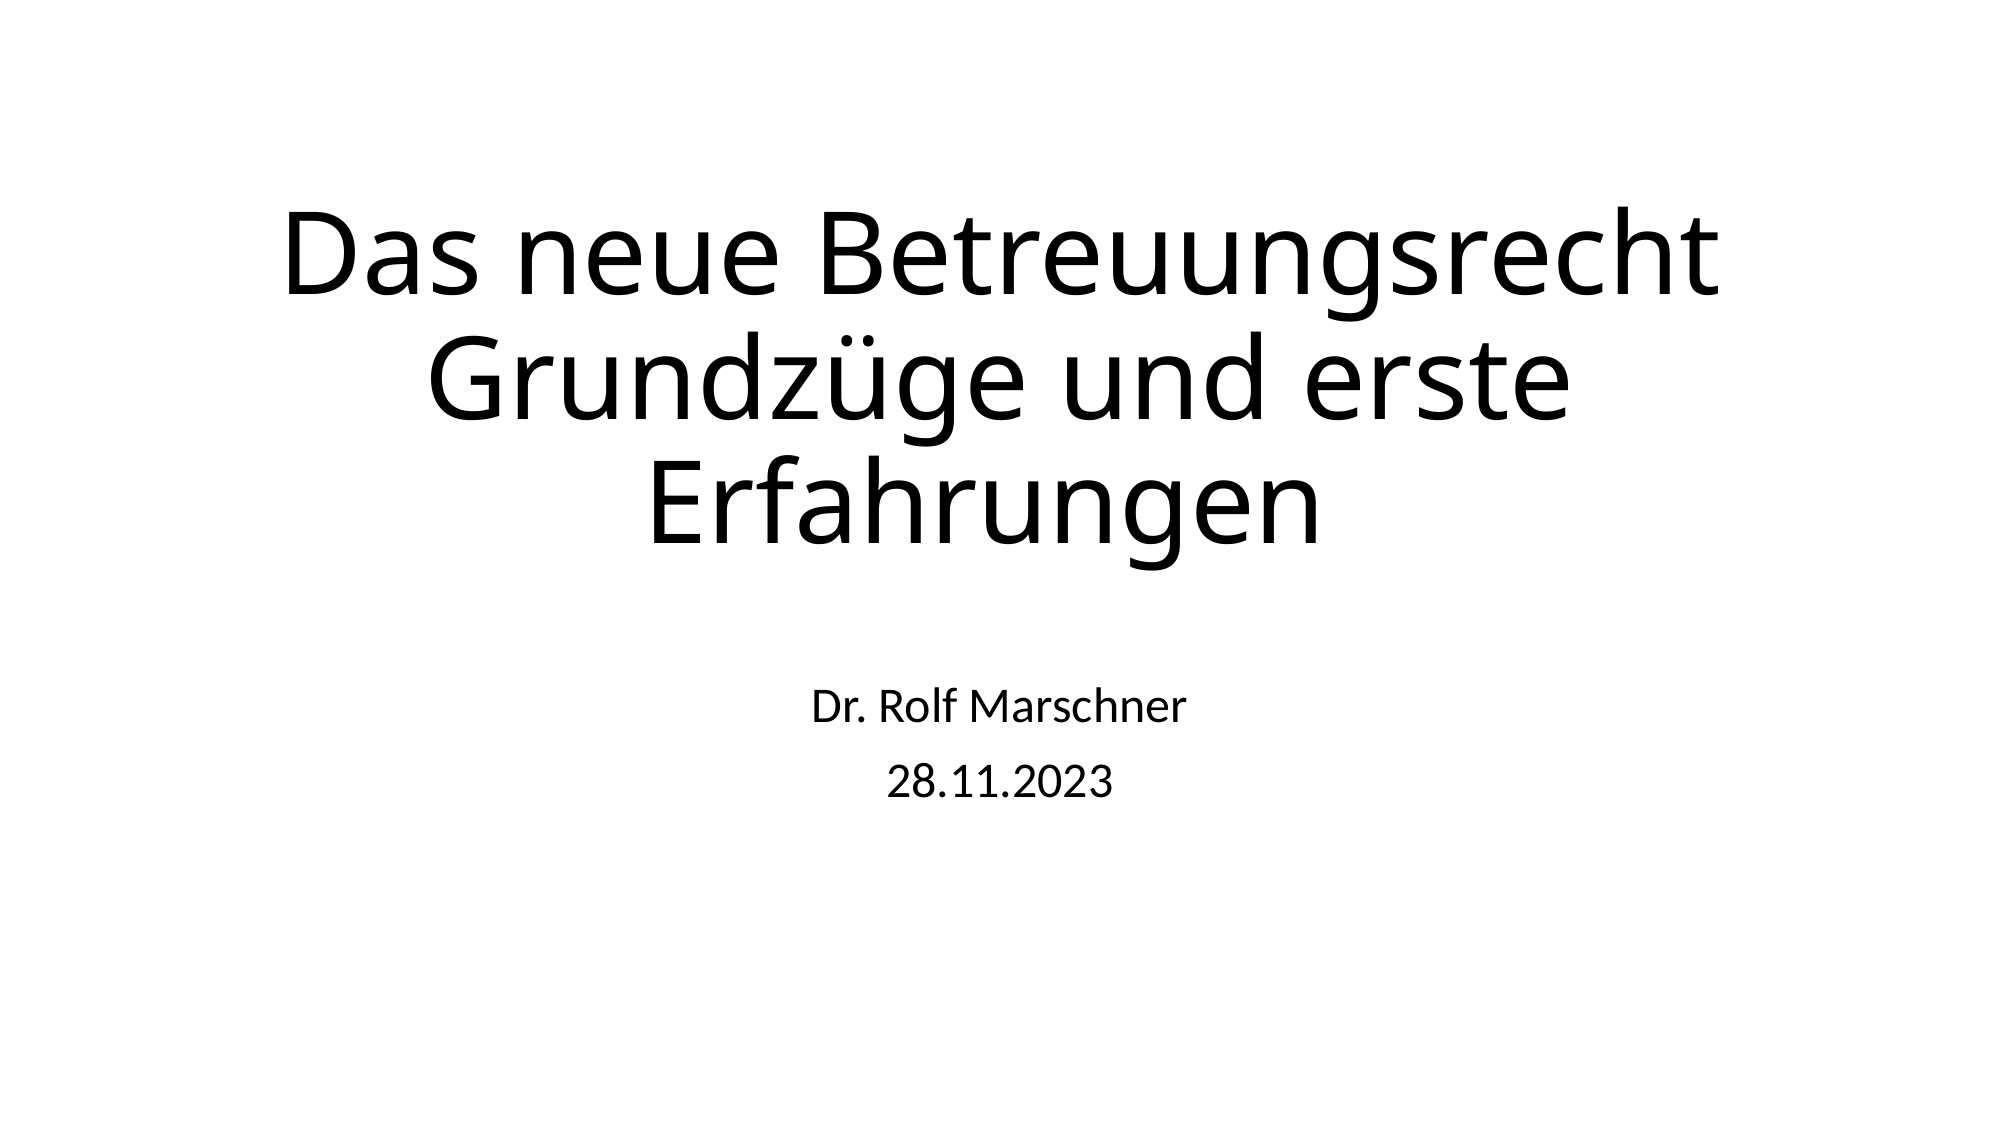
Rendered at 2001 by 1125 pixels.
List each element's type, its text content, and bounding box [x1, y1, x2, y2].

subtitle Dr. Rolf Marschner 28.11.2023 [249, 590, 1750, 863]
title Das neue Betreuungsrecht Grundzüge und erste Erfahrungen [249, 184, 1750, 576]
